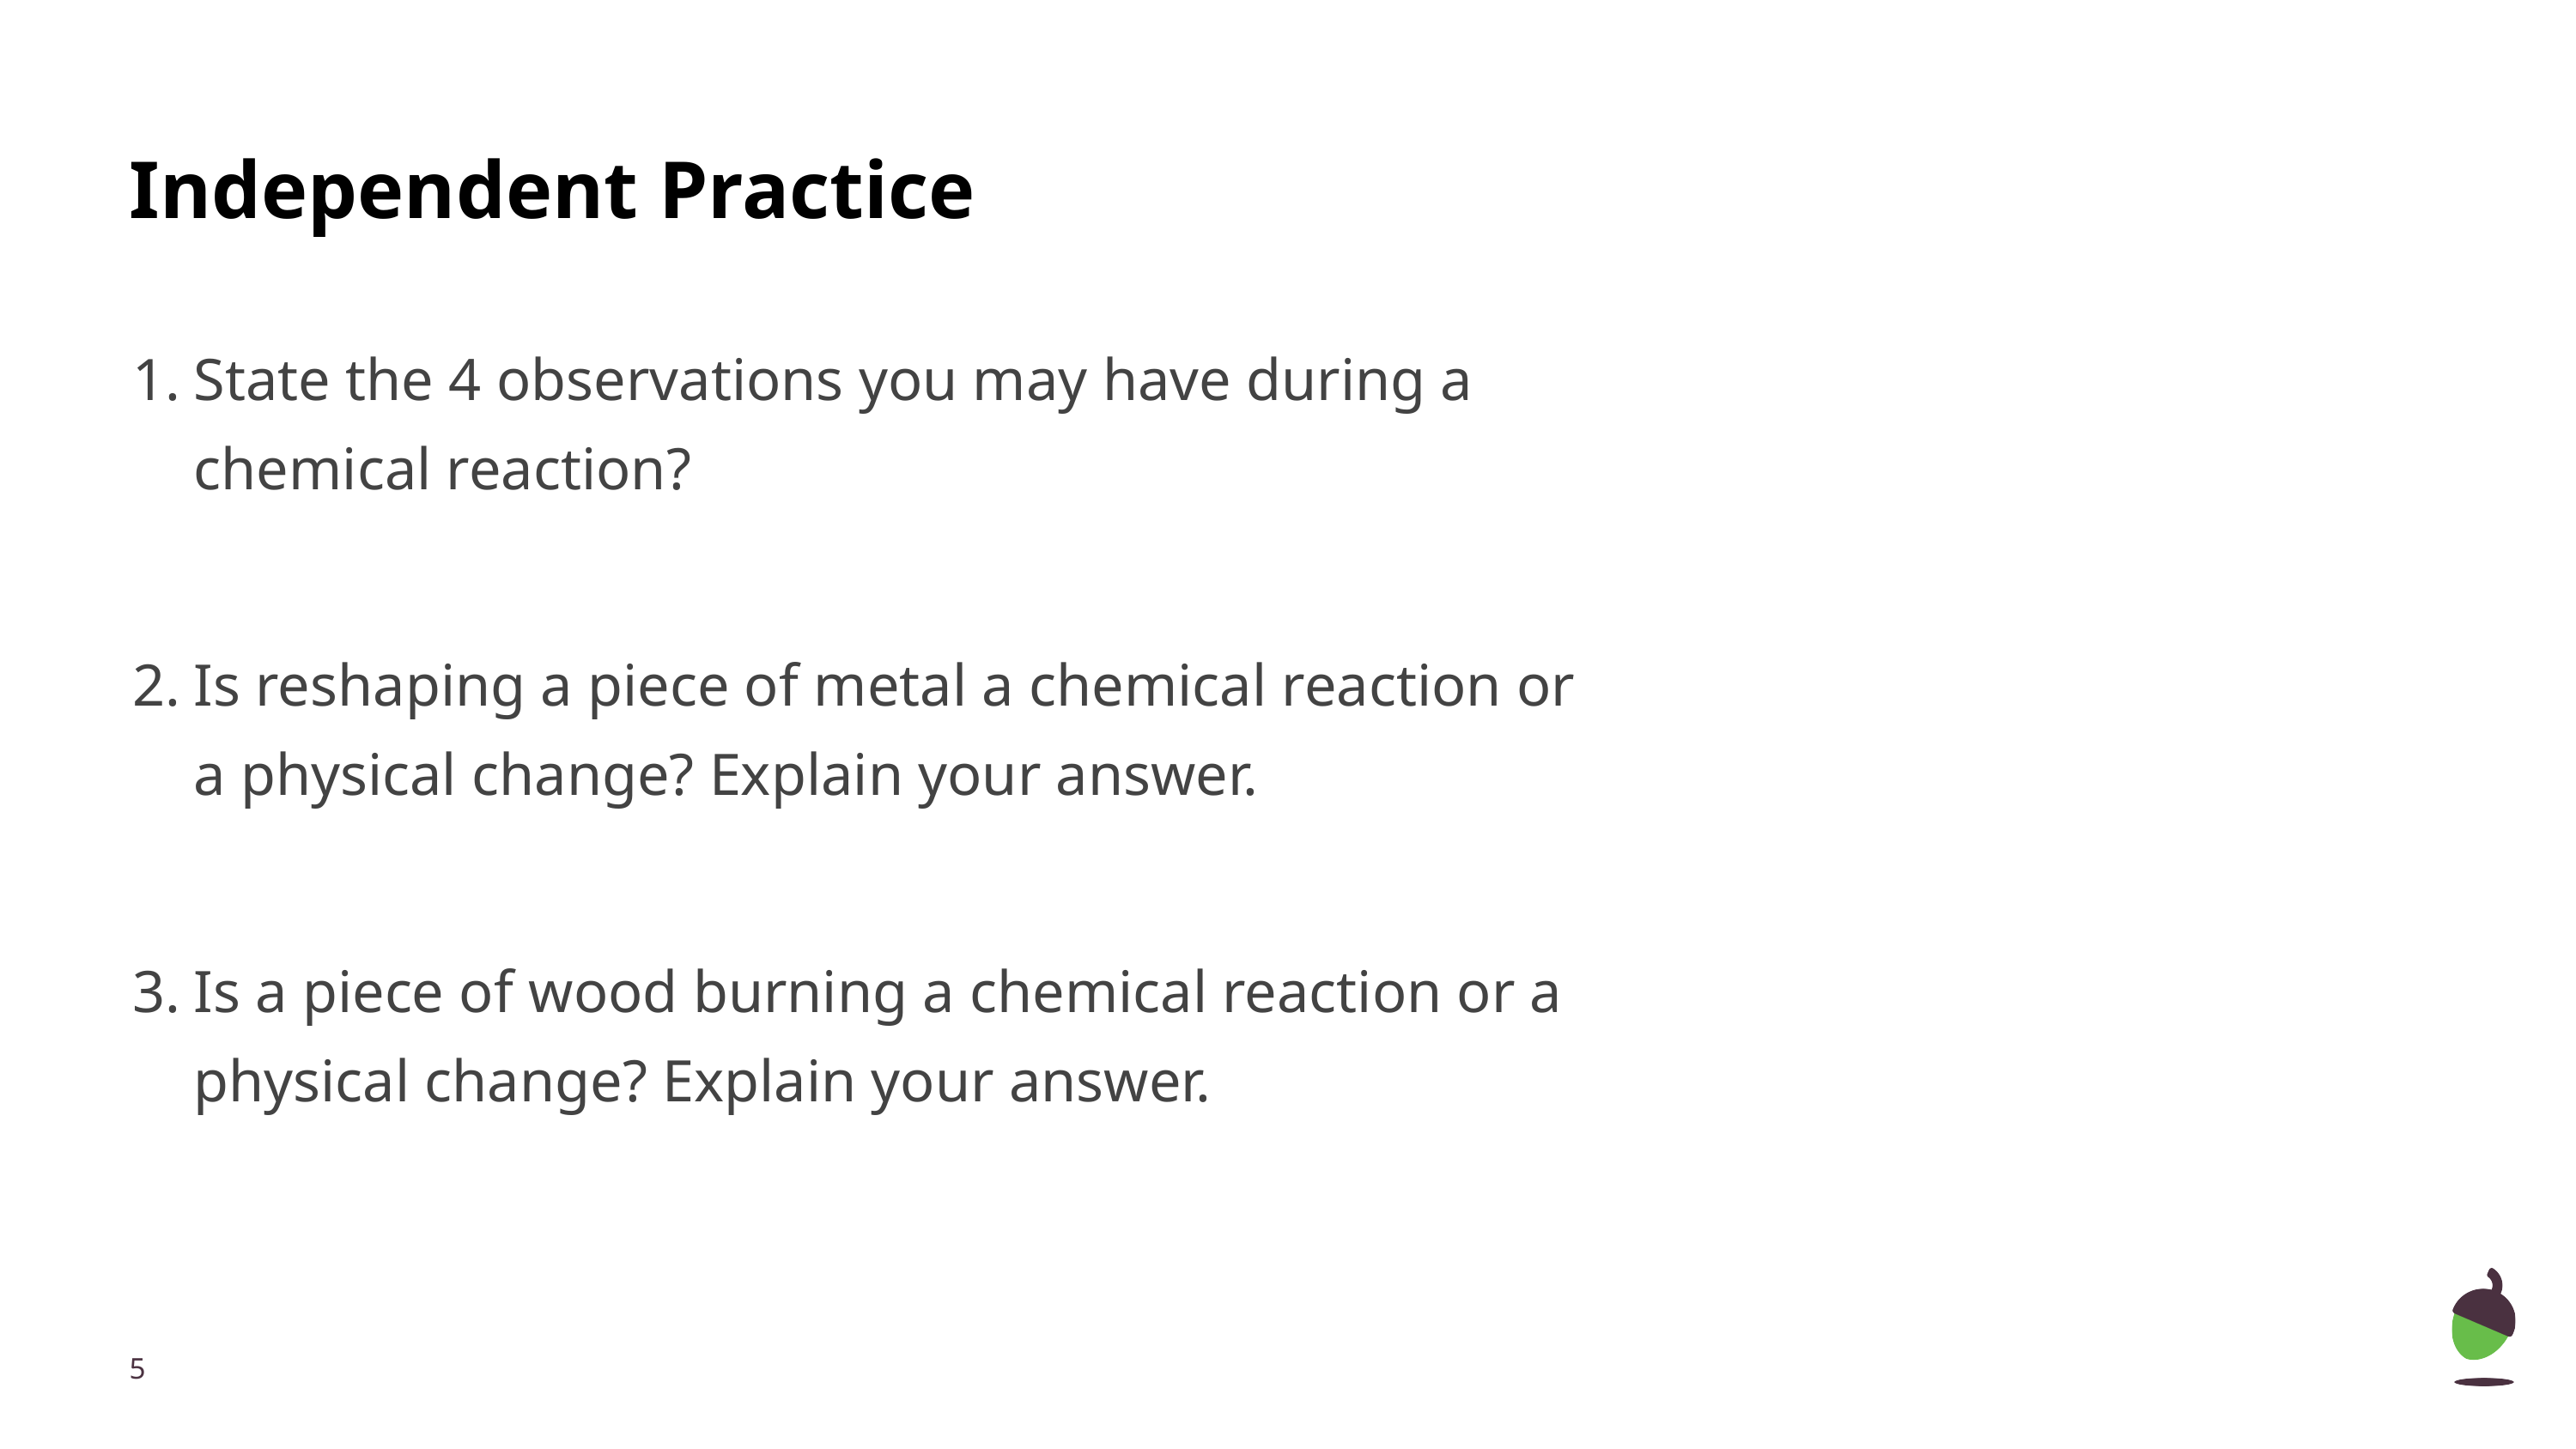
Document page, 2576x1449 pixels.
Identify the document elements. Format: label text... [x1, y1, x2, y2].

title Independent Practice [129, 125, 1242, 322]
picture [2451, 1268, 2516, 1386]
slide_number ‹#› [129, 1349, 332, 1401]
list State the 4 observations you may have during a chemical reaction? Is reshaping a piece of metal a chemical reaction or a physical change? Explain your answer. Is a piece of wood burning a chemical reaction or a physical change? Explain your answer. [129, 322, 1609, 1162]
